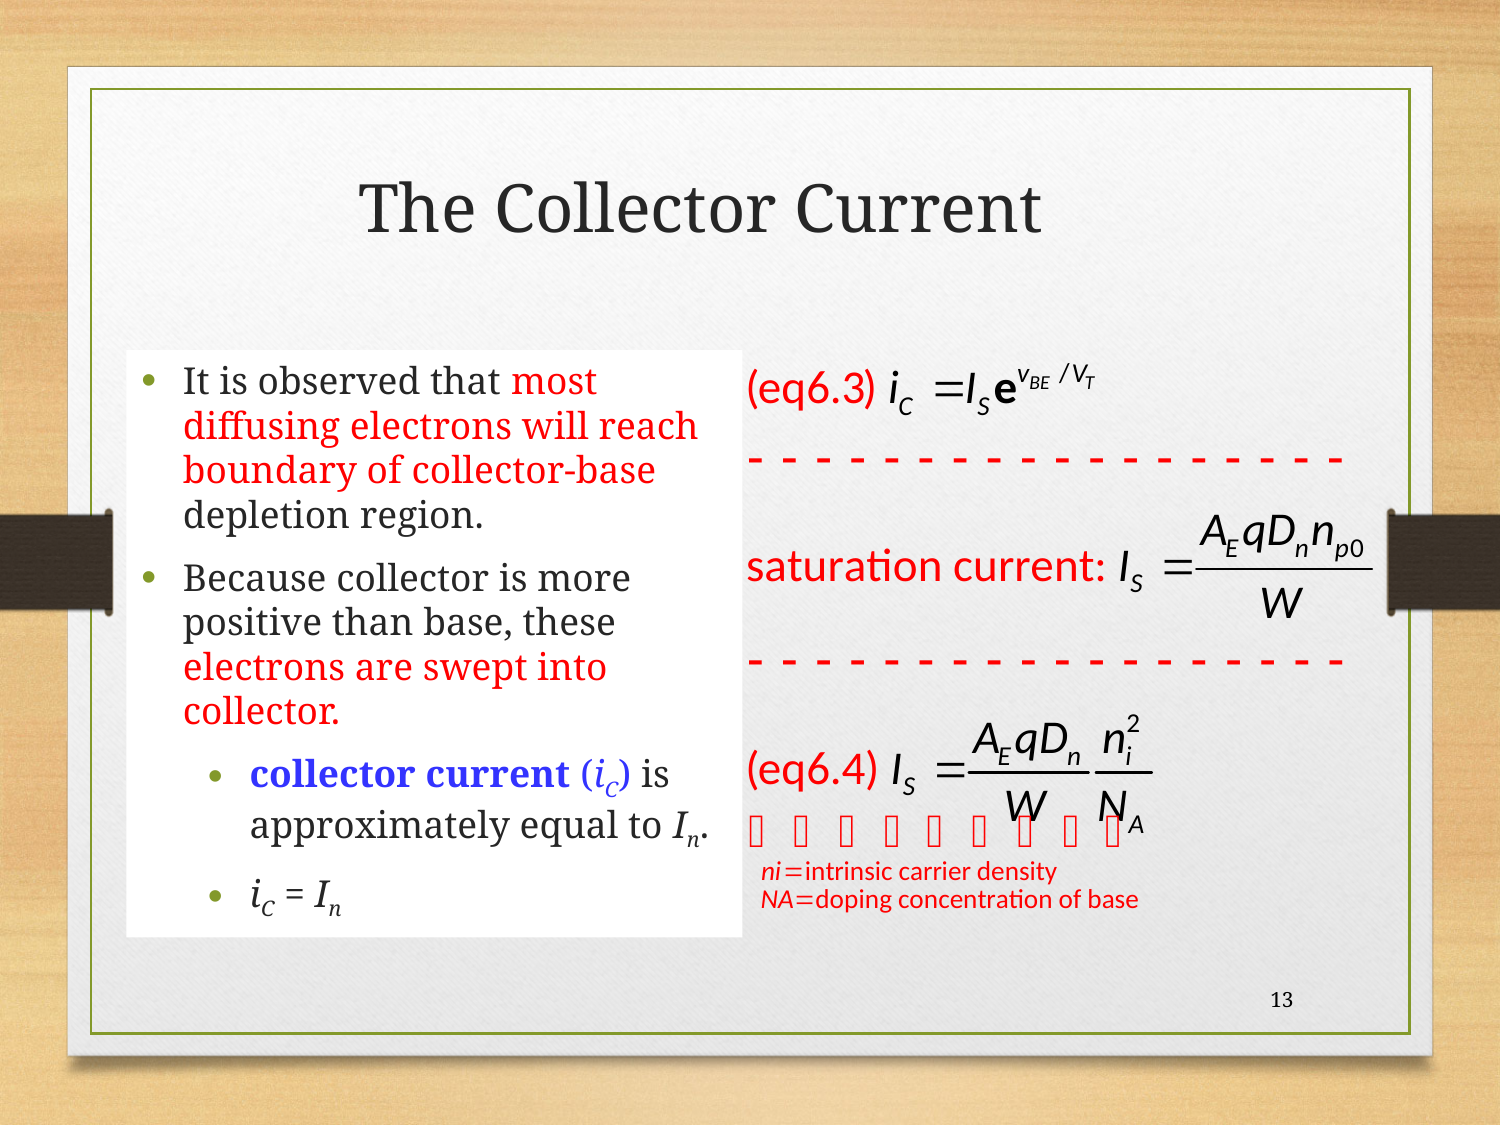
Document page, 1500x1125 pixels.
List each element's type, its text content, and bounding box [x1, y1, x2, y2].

list It is observed that most diffusing electrons will reach boundary of collector-base depletion region. Because collector is more positive than base, these electrons are swept into collector. collector current (iC) is approximately equal to In. iC = In [126, 350, 743, 938]
picture [0, 0, 1500, 1125]
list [738, 349, 1385, 926]
slide_number 13 [1243, 977, 1309, 1024]
title The Collector Current [125, 99, 1276, 313]
